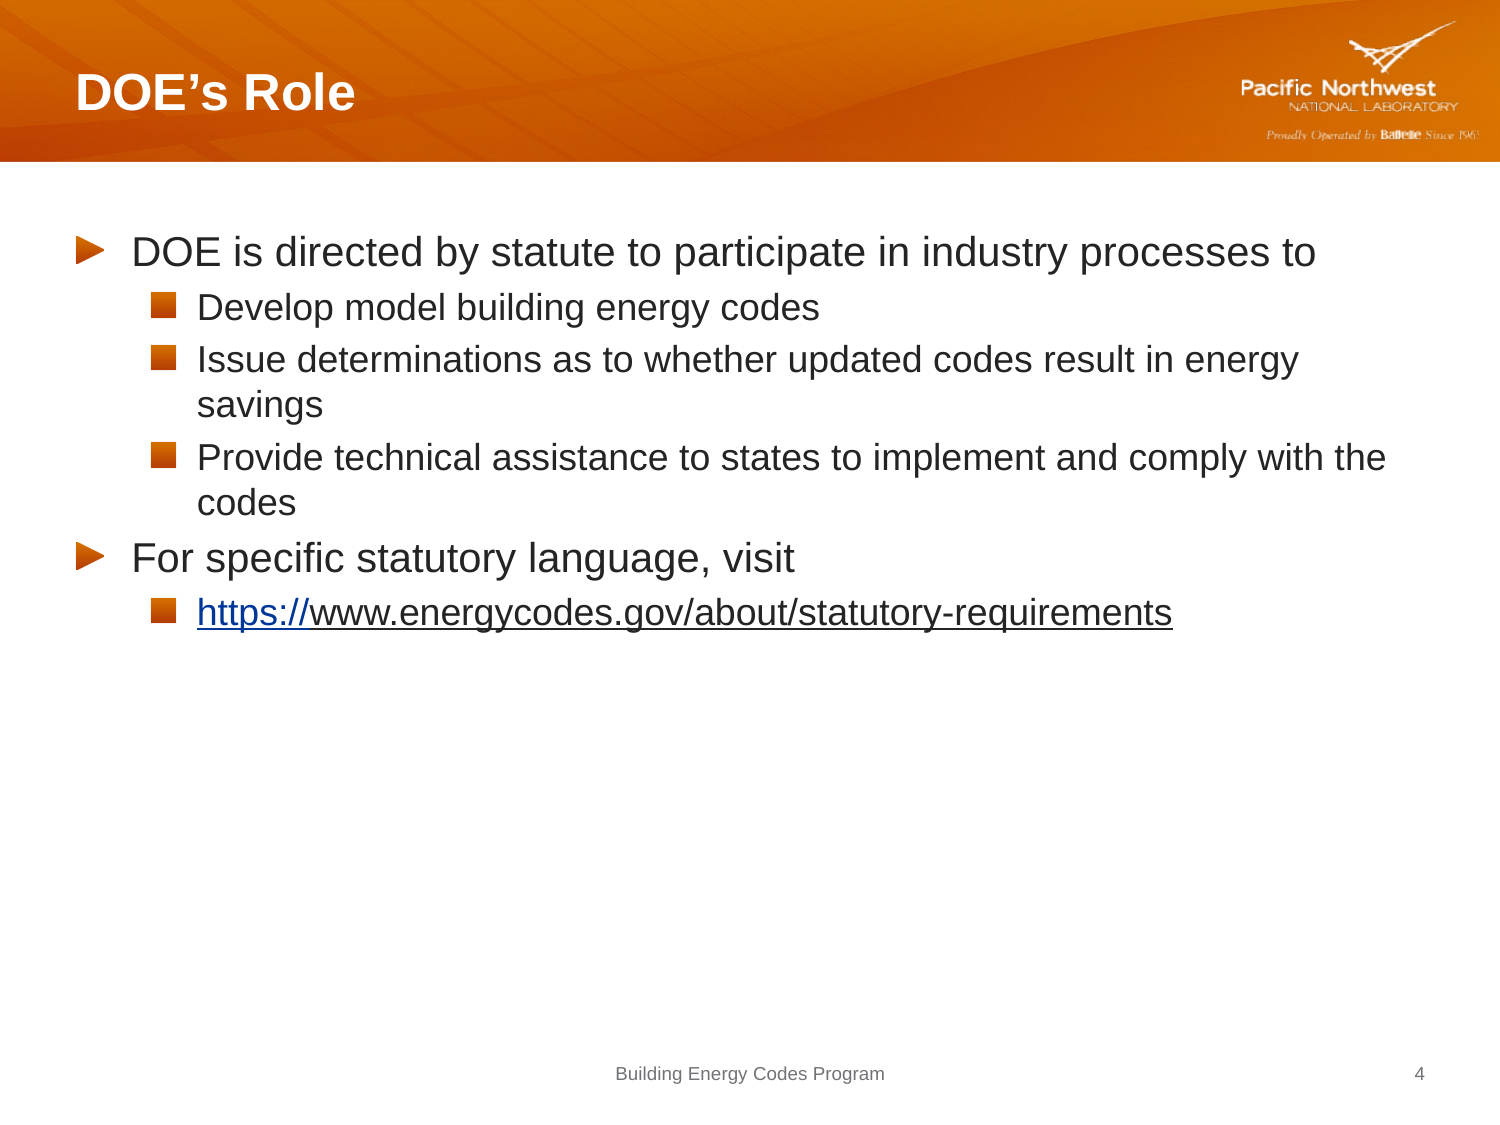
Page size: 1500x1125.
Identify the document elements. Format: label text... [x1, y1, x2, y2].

picture [75, 541, 105, 571]
slide_number 4 [1074, 1042, 1425, 1103]
picture [0, 0, 1500, 161]
picture [150, 291, 177, 319]
picture [150, 441, 177, 469]
list DOE is directed by statute to participate in industry processes to Develop model building energy codes Issue determinations as to whether updated codes result in energy savings Provide technical assistance to states to implement and comply with the codes For specific statutory language, visit https://www.energycodes.gov/about/statutory-requirements [75, 224, 1425, 646]
footer Building Energy Codes Program [512, 1042, 988, 1103]
picture [75, 235, 105, 265]
title DOE’s Role [75, 58, 1163, 122]
picture [150, 344, 177, 371]
picture [150, 597, 177, 624]
